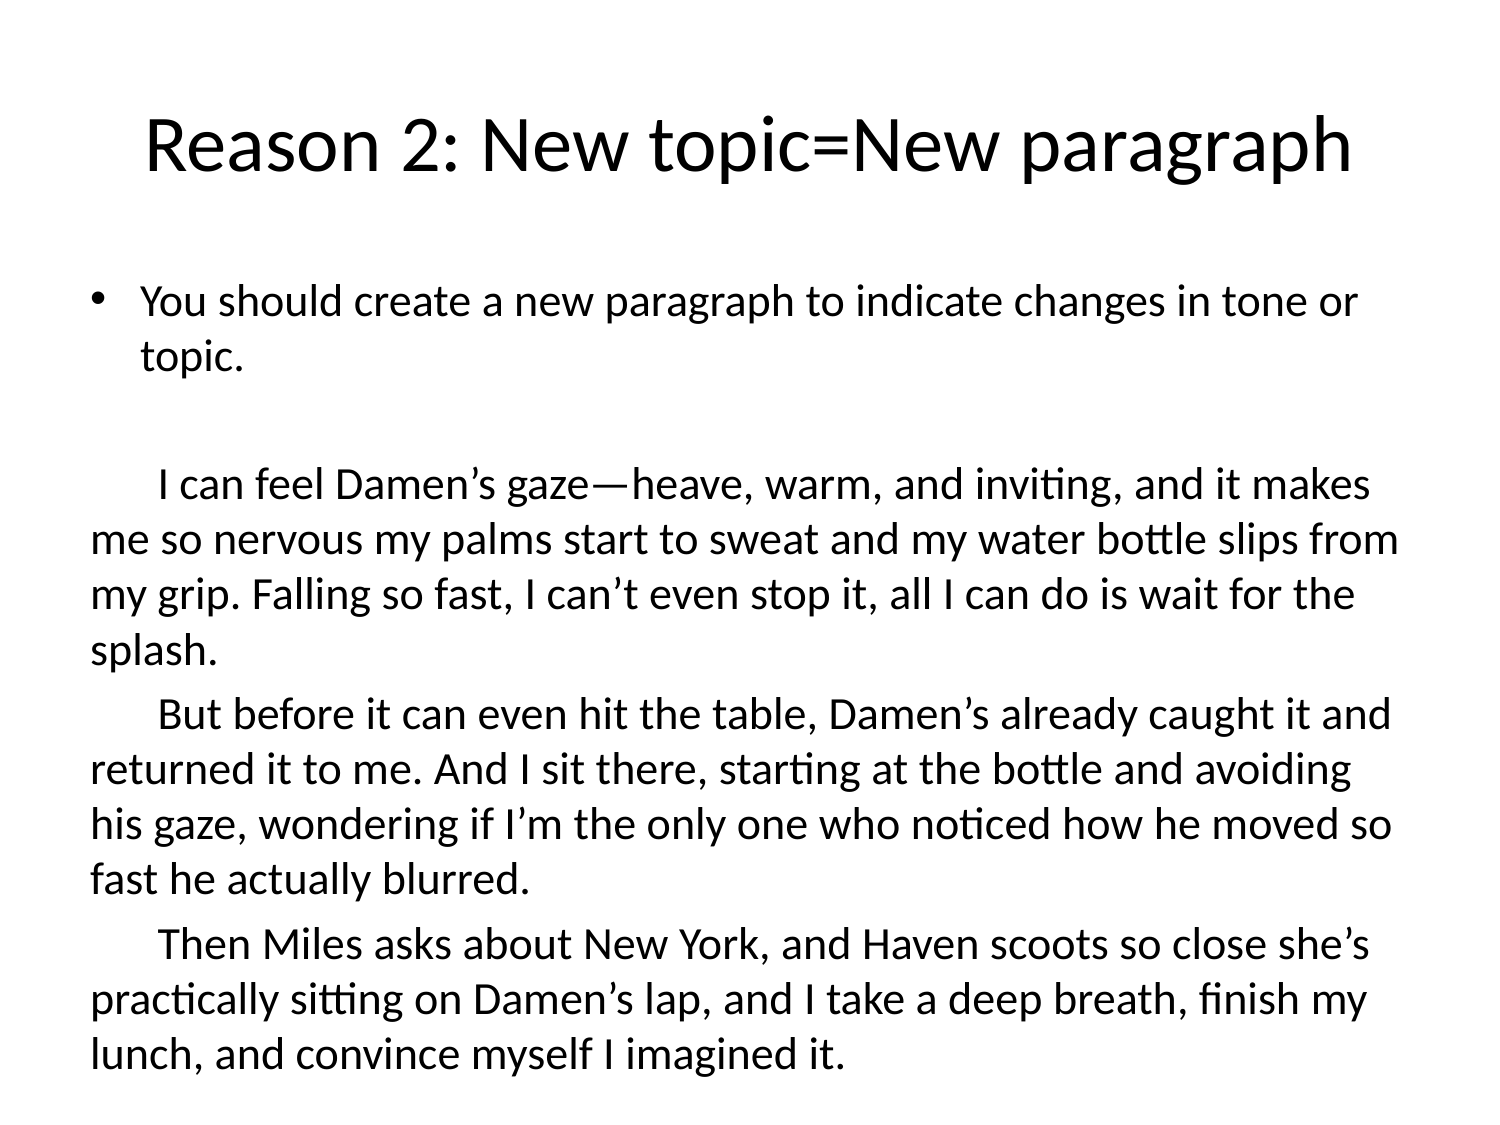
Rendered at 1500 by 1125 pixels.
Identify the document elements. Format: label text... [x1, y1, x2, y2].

list You should create a new paragraph to indicate changes in tone or topic. I can feel Damen’s gaze—heave, warm, and inviting, and it makes me so nervous my palms start to sweat and my water bottle slips from my grip. Falling so fast, I can’t even stop it, all I can do is wait for the splash. But before it can even hit the table, Damen’s already caught it and returned it to me. And I sit there, starting at the bottle and avoiding his gaze, wondering if I’m the only one who noticed how he moved so fast he actually blurred. Then Miles asks about New York, and Haven scoots so close she’s practically sitting on Damen’s lap, and I take a deep breath, finish my lunch, and convince myself I imagined it. [75, 262, 1425, 1088]
title Reason 2: New topic=New paragraph [75, 45, 1425, 233]
